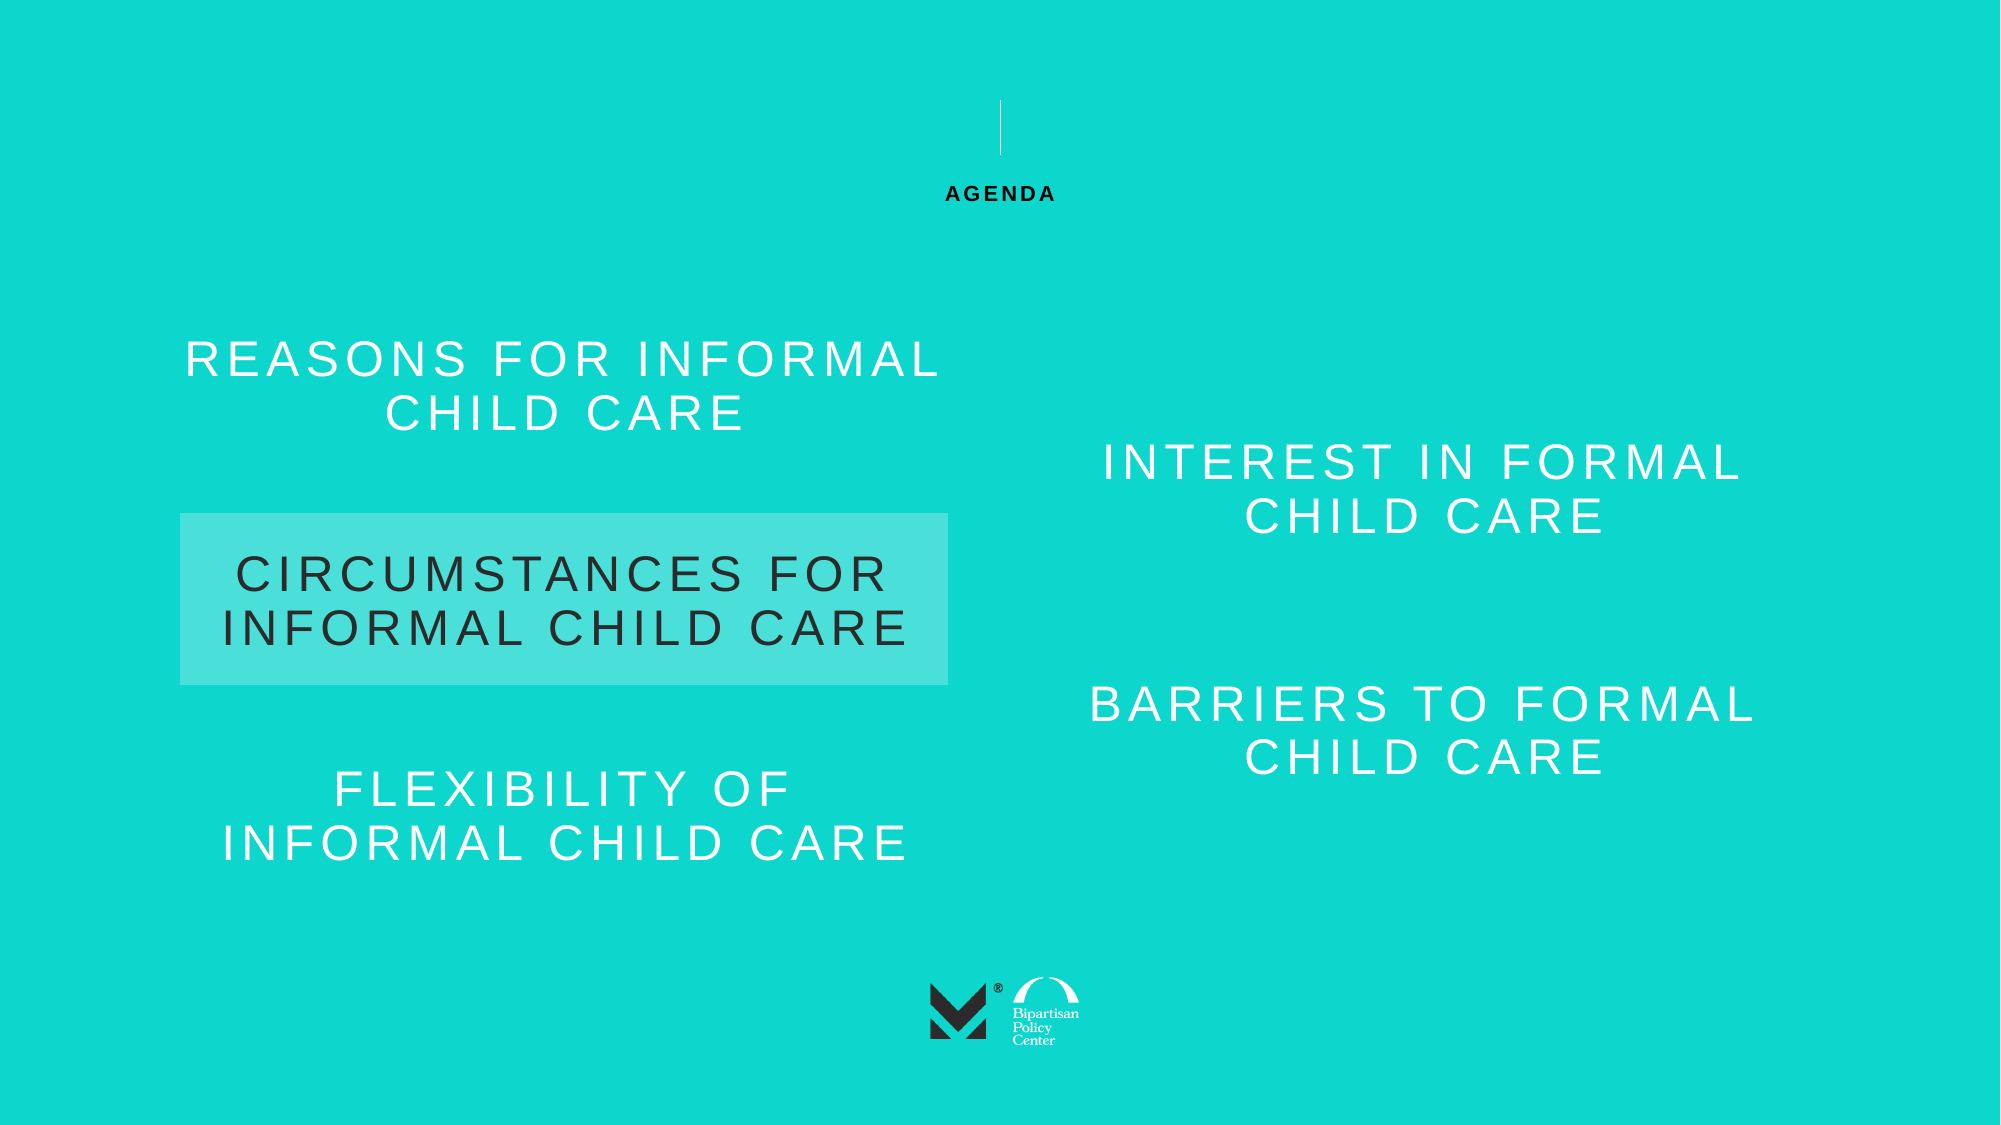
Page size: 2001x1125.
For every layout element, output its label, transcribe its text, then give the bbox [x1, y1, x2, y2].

list Agenda [577, 179, 1422, 209]
list Reasons for informal child care [180, 301, 948, 473]
list Flexibility of informal child care [180, 731, 948, 903]
text_box BARRIERS TO FORMAL CHILD CARE [1064, 646, 1782, 818]
picture [930, 983, 1003, 1039]
picture [1013, 977, 1079, 1045]
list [179, 513, 948, 685]
text_box Interest in formal child care [1064, 404, 1782, 576]
